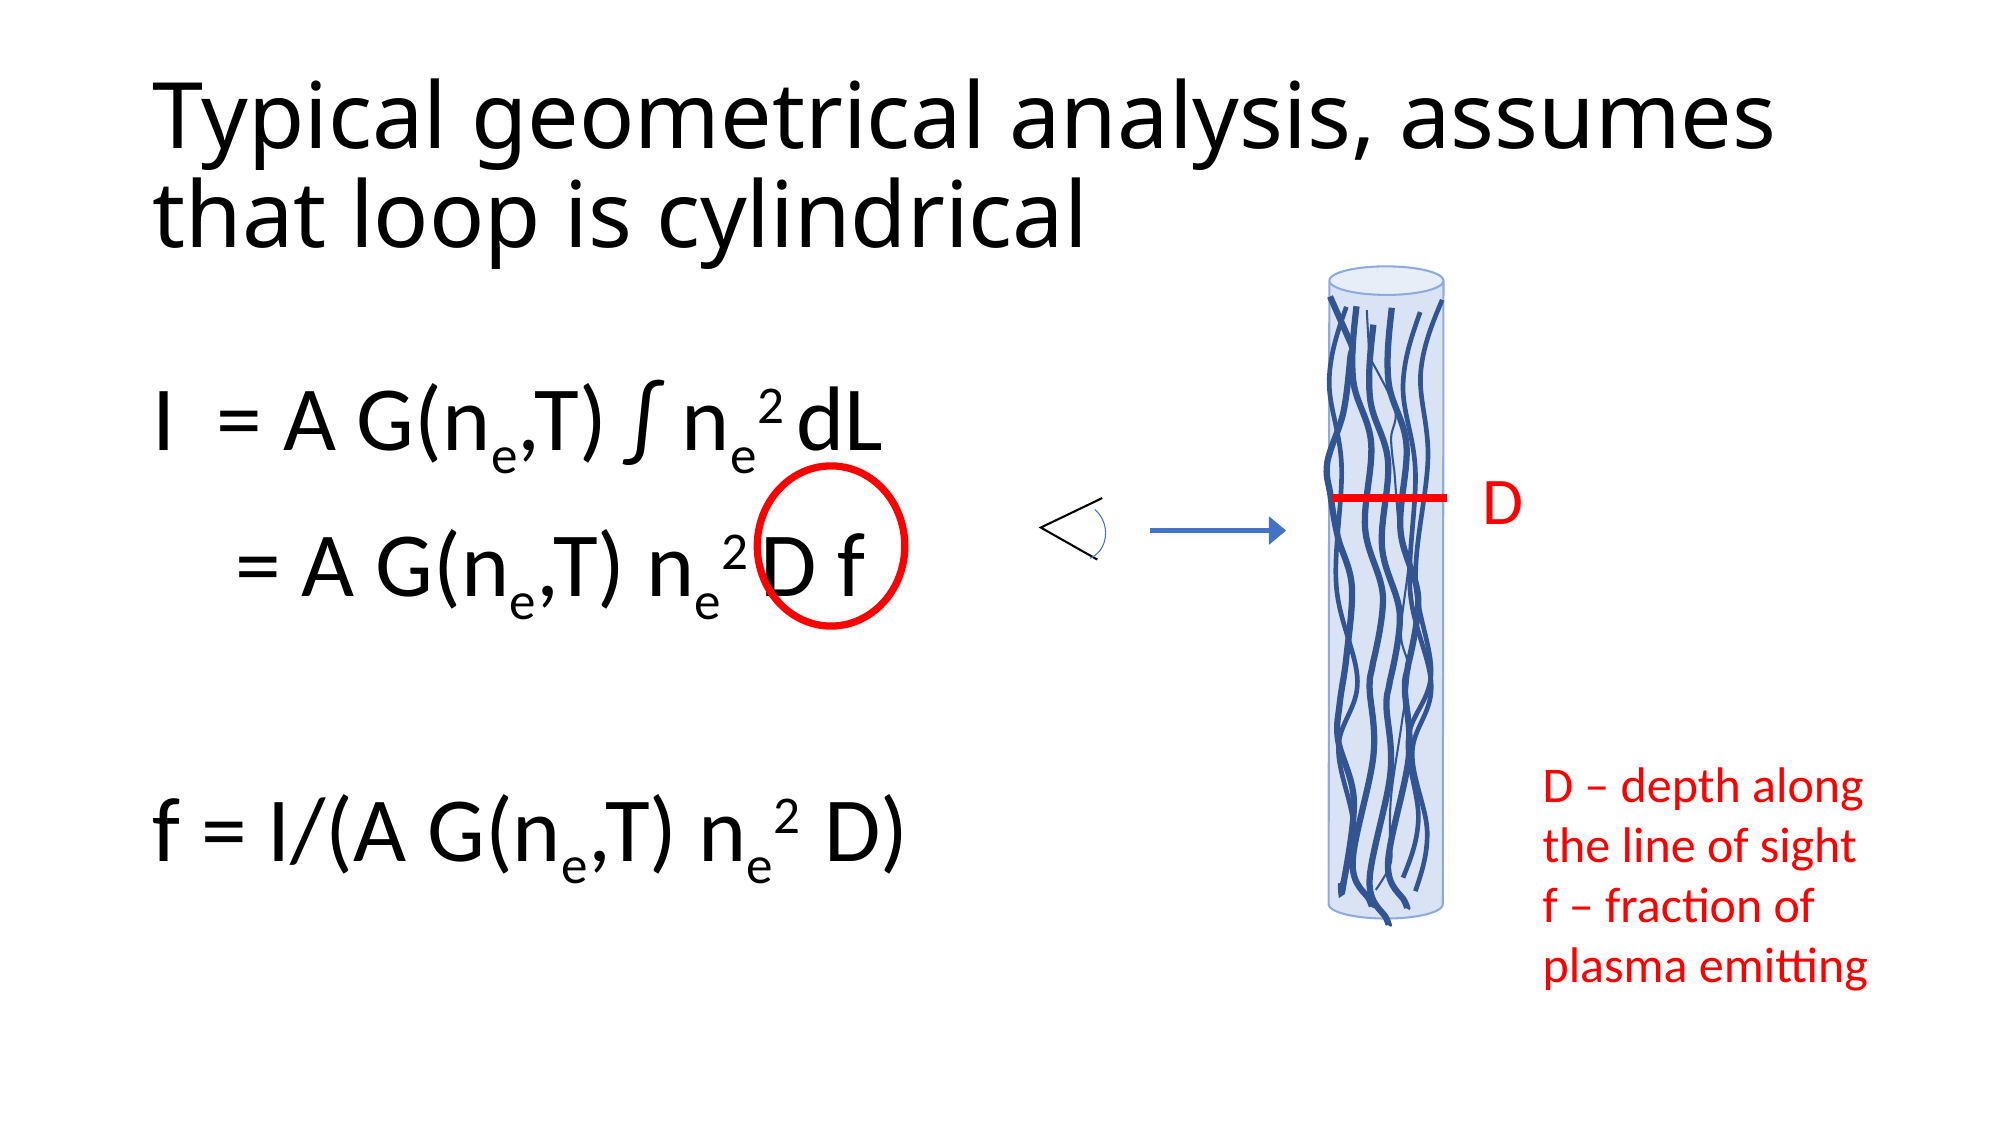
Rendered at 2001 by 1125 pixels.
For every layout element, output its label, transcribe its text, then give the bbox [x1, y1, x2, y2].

title Typical geometrical analysis, assumes that loop is cylindrical [137, 59, 1863, 278]
text_box [756, 464, 906, 628]
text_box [1040, 498, 1106, 561]
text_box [1151, 269, 1614, 922]
list I = A G(ne,T) ∫ ne2 dL = A G(ne,T) ne2 D f f = I/(A G(ne,T) ne2 D) [137, 351, 1031, 1066]
text_box D – depth along the line of sight f – fraction of plasma emitting [1527, 745, 1941, 1001]
